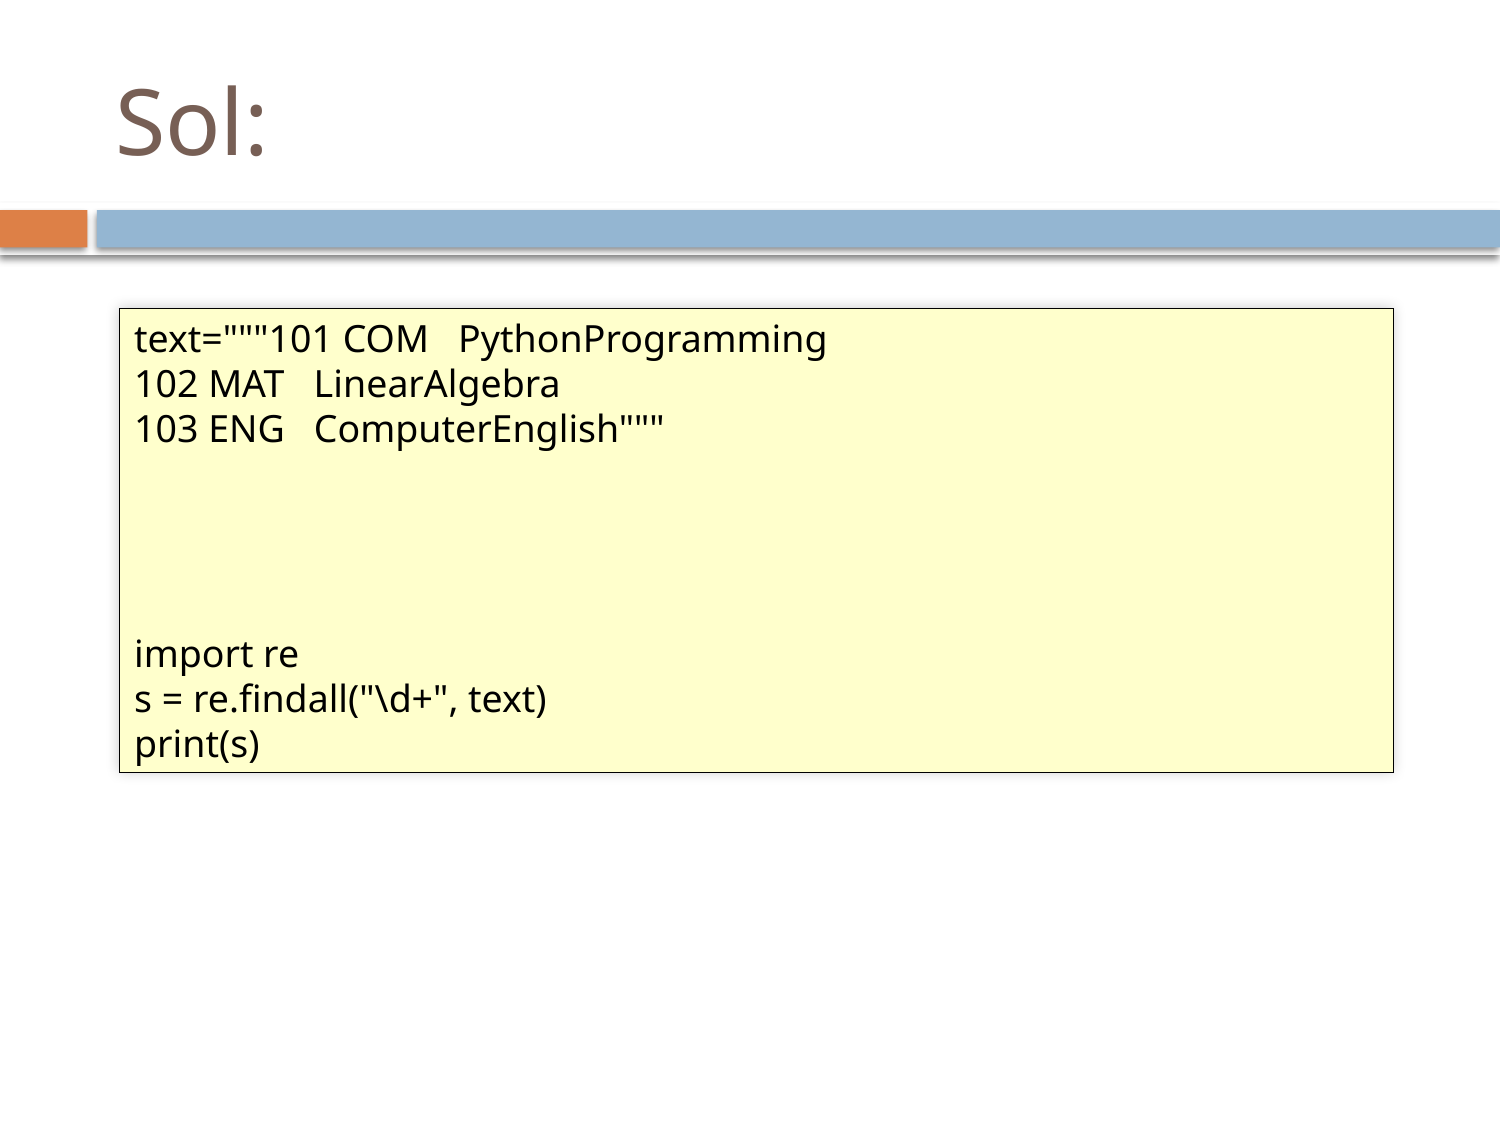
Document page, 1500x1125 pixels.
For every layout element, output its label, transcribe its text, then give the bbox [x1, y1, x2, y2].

text_box text="""101 COM PythonProgramming 102 MAT LinearAlgebra 103 ENG ComputerEnglish""" import re s = re.findall("\d+", text) print(s) [119, 308, 1394, 773]
title Sol: [100, 37, 1438, 200]
